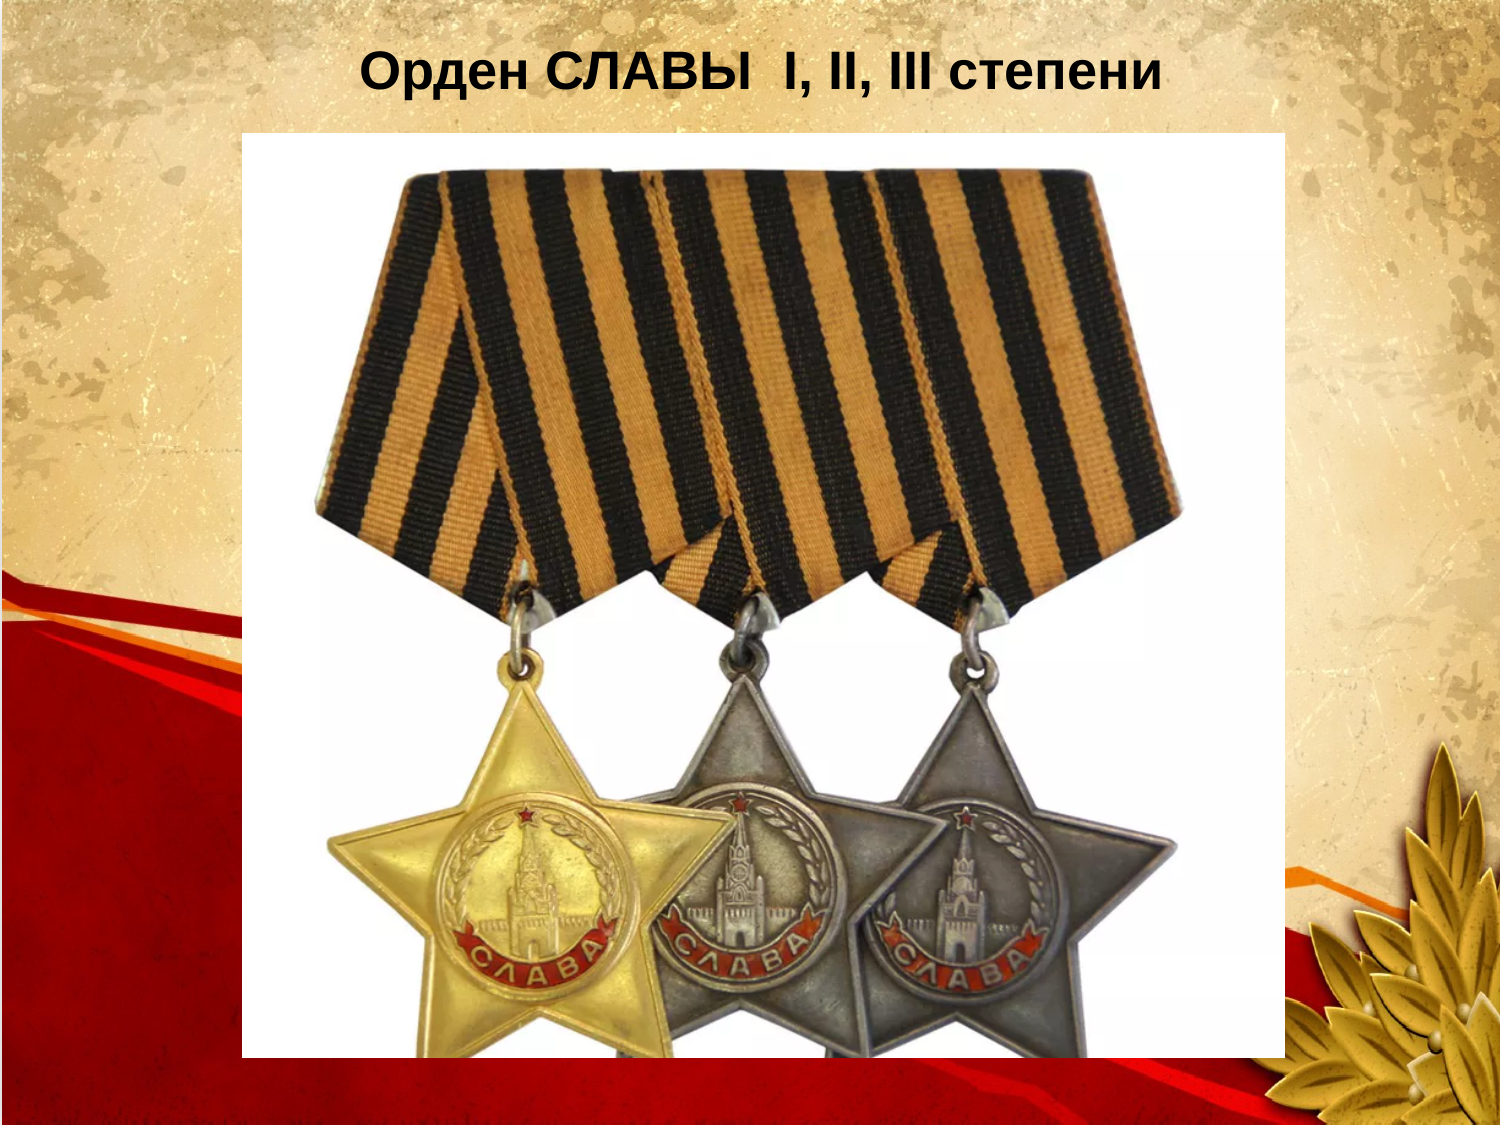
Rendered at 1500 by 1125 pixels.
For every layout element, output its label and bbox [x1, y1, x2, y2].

list [2, 0, 1500, 1125]
picture [241, 77, 1286, 1058]
